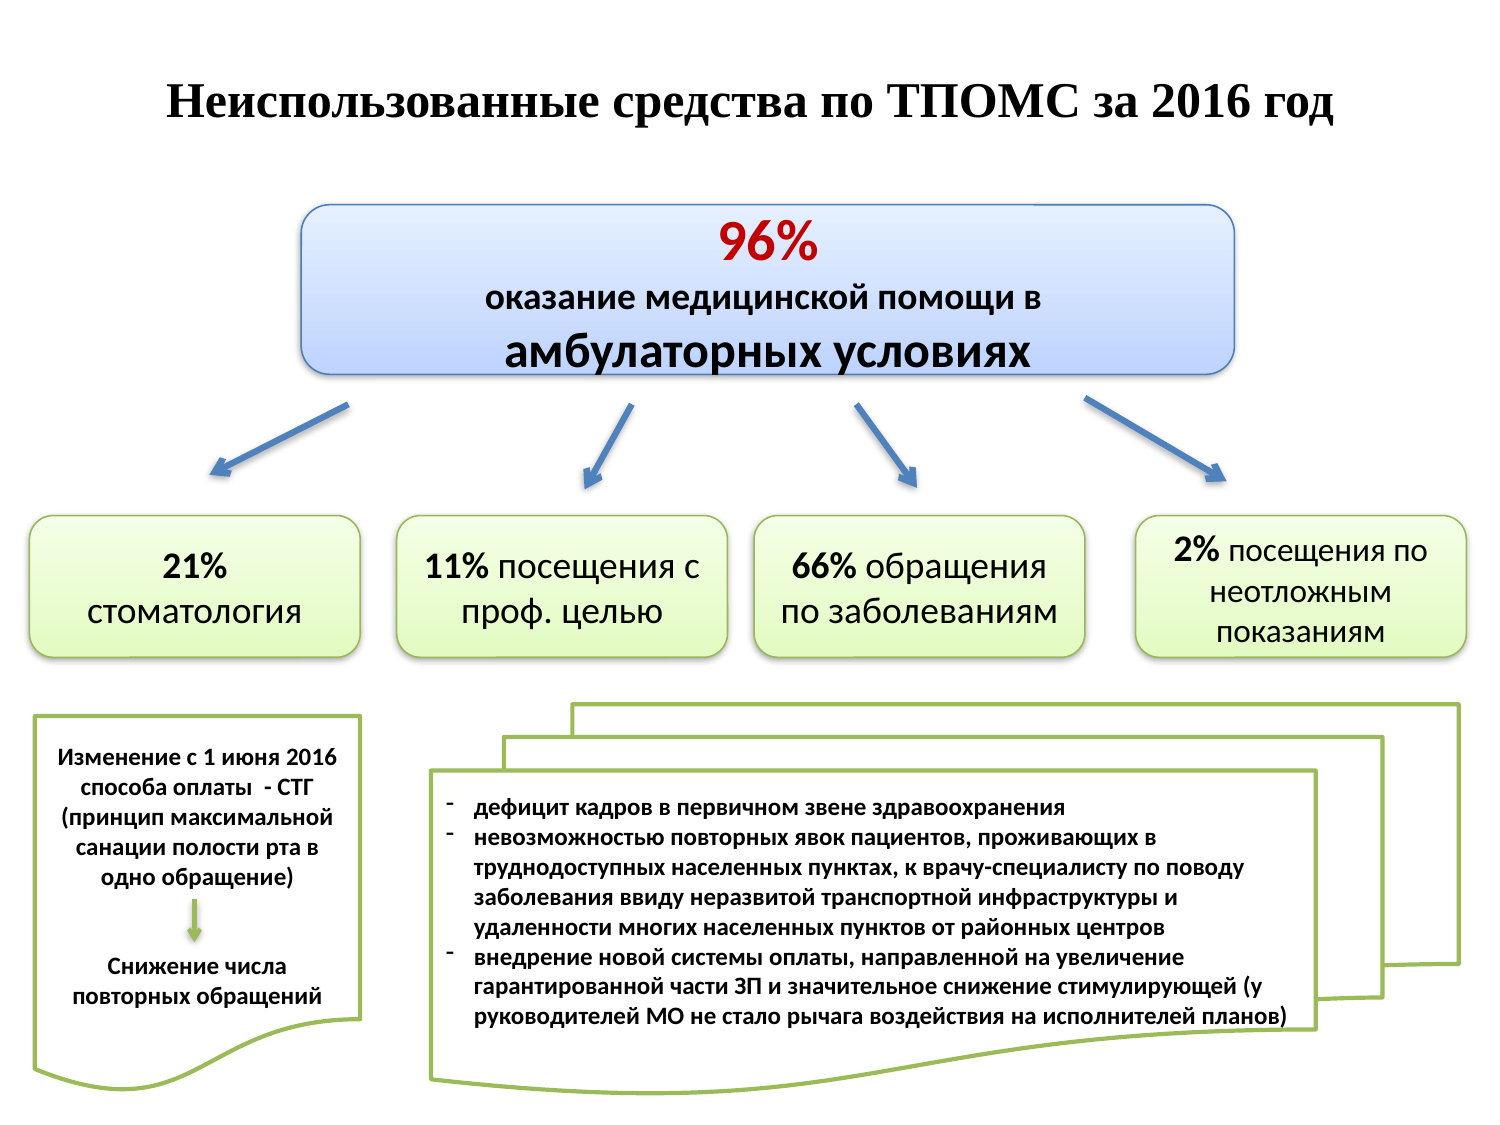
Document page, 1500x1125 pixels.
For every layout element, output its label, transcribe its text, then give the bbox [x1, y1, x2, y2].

text_box дефицит кадров в первичном звене здравоохранения невозможностью повторных явок пациентов, проживающих в труднодоступных населенных пунктах, к врачу-специалисту по поводу заболевания ввиду неразвитой транспортной инфраструктуры и удаленности многих населенных пунктов от районных центров внедрение новой системы оплаты, направленной на увеличение гарантированной части ЗП и значительное снижение стимулирующей (у руководителей МО не стало рычага воздействия на исполнителей планов) [428, 702, 1461, 1096]
text_box Изменение с 1 июня 2016 способа оплаты - СТГ (принцип максимальной санации полости рта в одно обращение) Снижение числа повторных обращений [32, 713, 363, 1092]
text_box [584, 404, 633, 490]
text_box 11% посещения с проф. целью [395, 514, 729, 659]
text_box 66% обращения по заболеваниям [753, 514, 1086, 659]
text_box 2% посещения по неотложным показаниям [1134, 514, 1468, 659]
text_box 21% стоматология [28, 514, 362, 659]
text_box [209, 403, 349, 475]
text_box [1084, 397, 1227, 482]
text_box 96% оказание медицинской помощи в амбулаторных условиях [300, 203, 1236, 376]
title Неиспользованные средства по ТПОМС за 2016 год [75, 45, 1425, 149]
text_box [856, 404, 918, 489]
